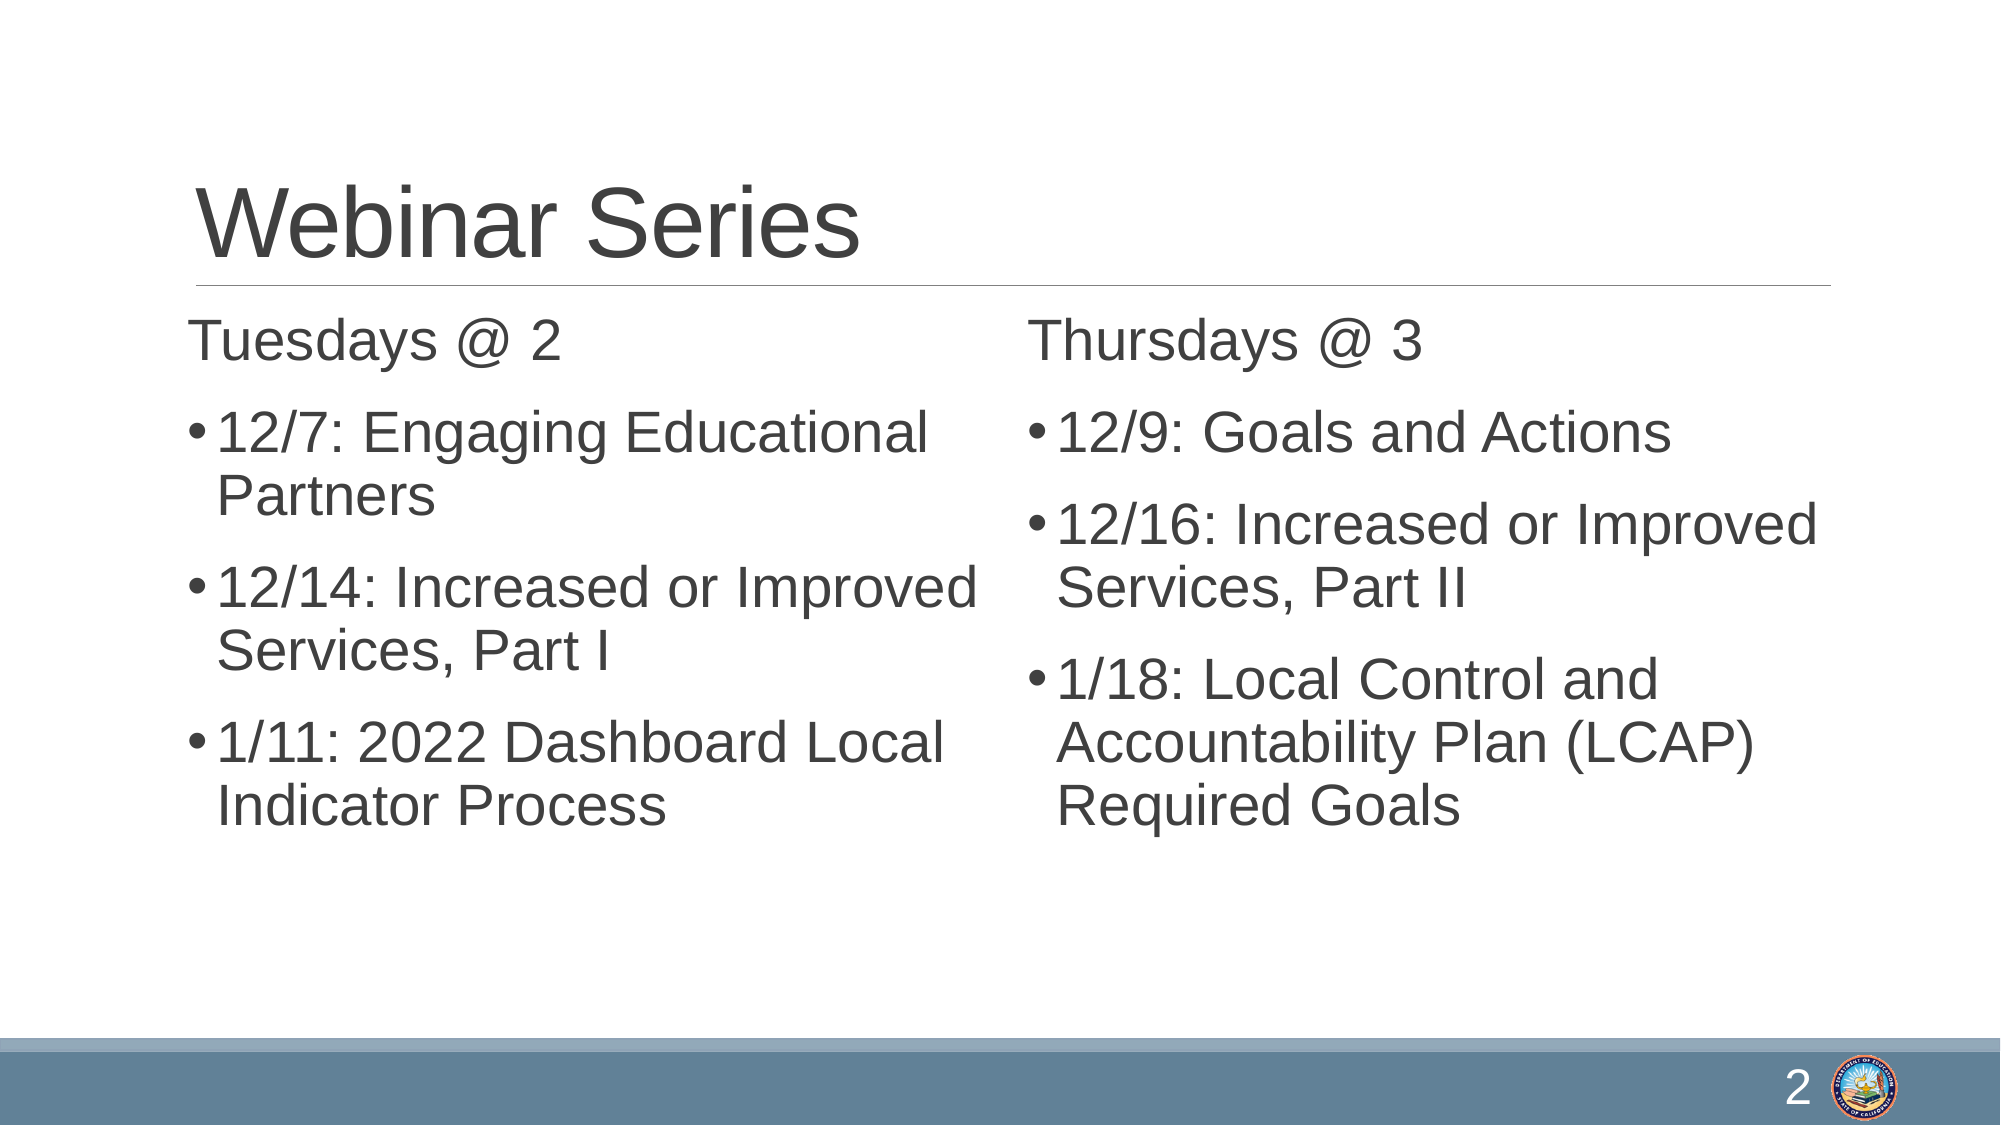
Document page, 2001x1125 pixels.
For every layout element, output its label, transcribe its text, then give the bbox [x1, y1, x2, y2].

slide_number 2 [1611, 1054, 1827, 1115]
list Tuesdays @ 2 12/7: Engaging Educational Partners 12/14: Increased or Improved Services, Part I 1/11: 2022 Dashboard Local Indicator Process [180, 302, 990, 1023]
title Webinar Series [180, 47, 1830, 285]
list Thursdays @ 3 12/9: Goals and Actions 12/16: Increased or Improved Services, Part II 1/18: Local Control and Accountability Plan (LCAP) Required Goals [1020, 302, 1830, 1023]
picture [1831, 1055, 1899, 1122]
